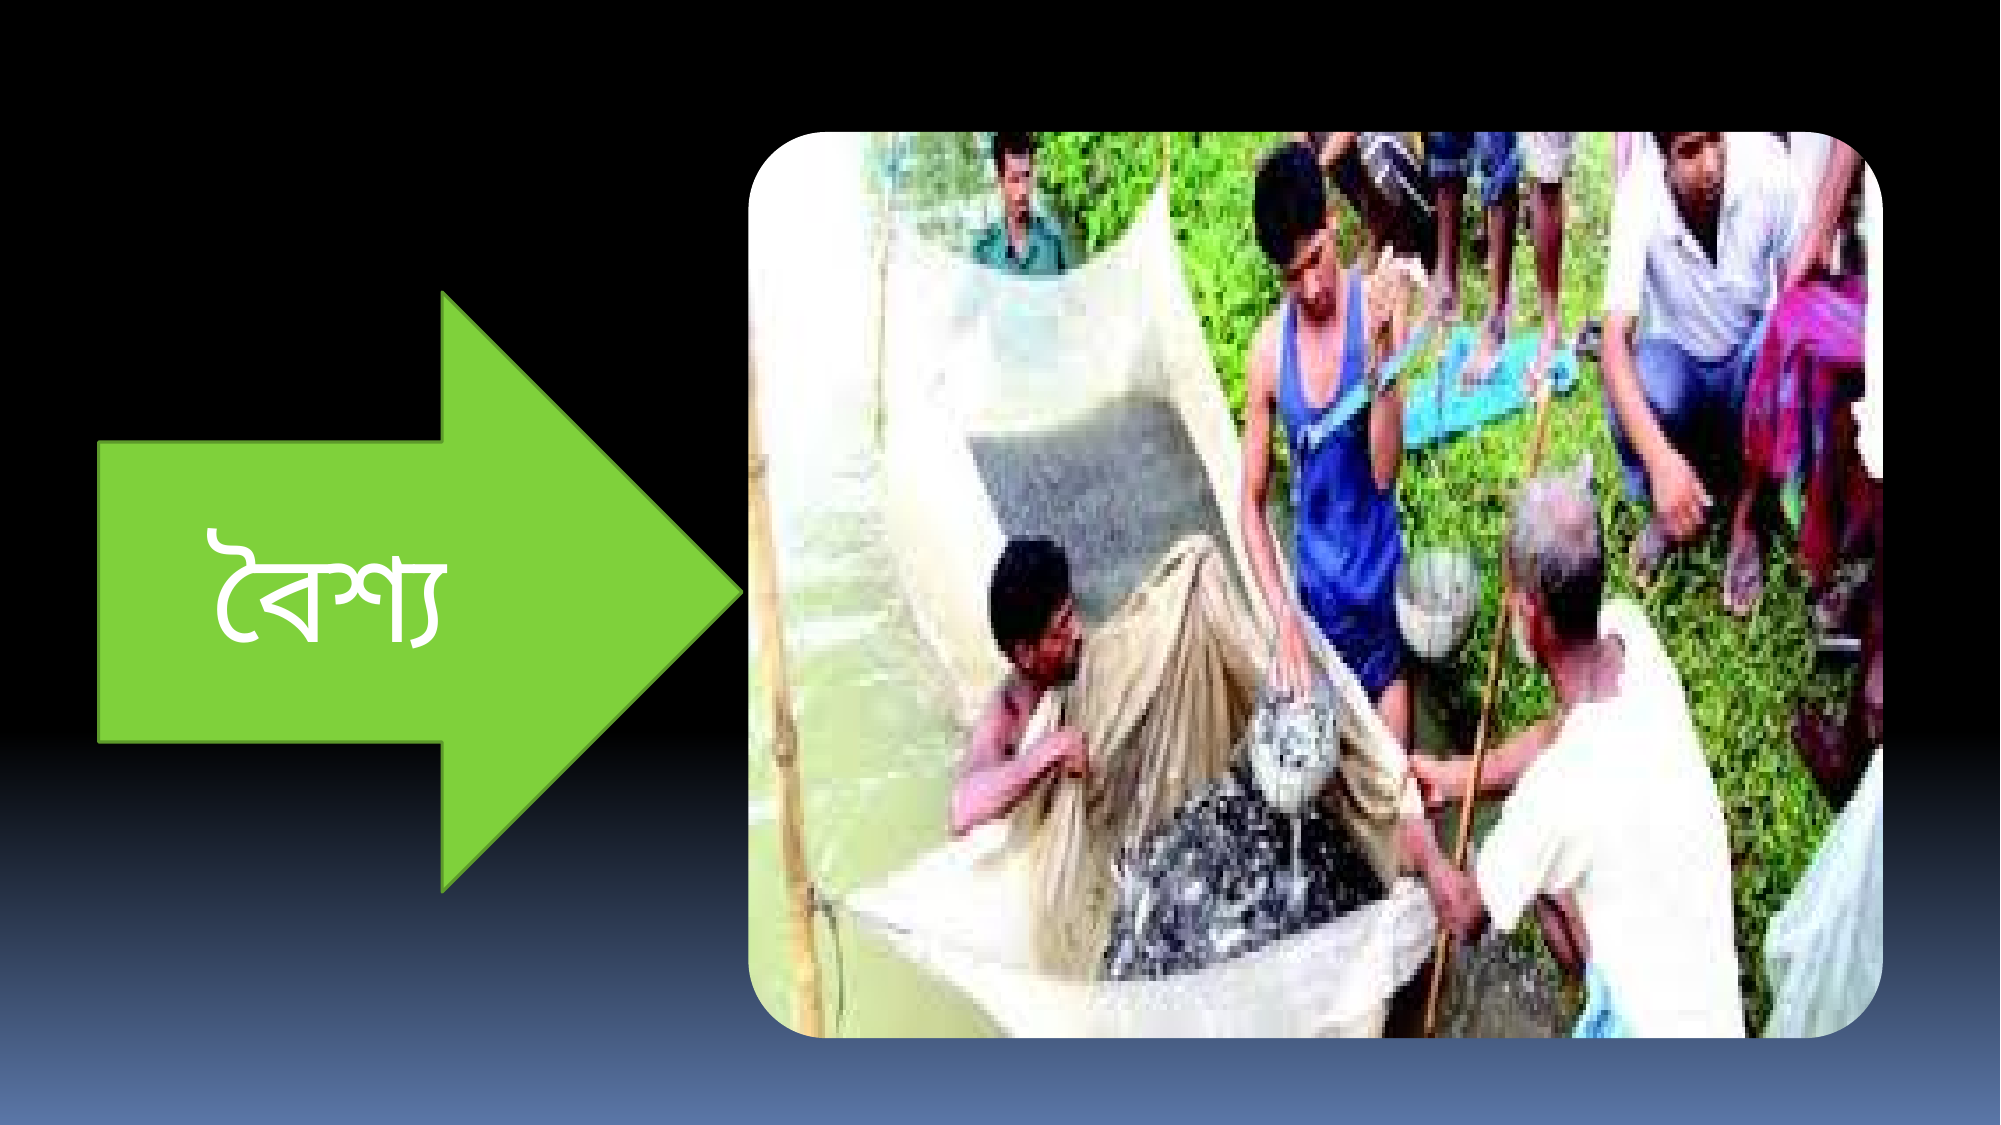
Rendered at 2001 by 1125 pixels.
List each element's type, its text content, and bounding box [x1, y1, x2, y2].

text_box বৈশ্য [97, 290, 741, 894]
picture [747, 131, 1884, 1039]
